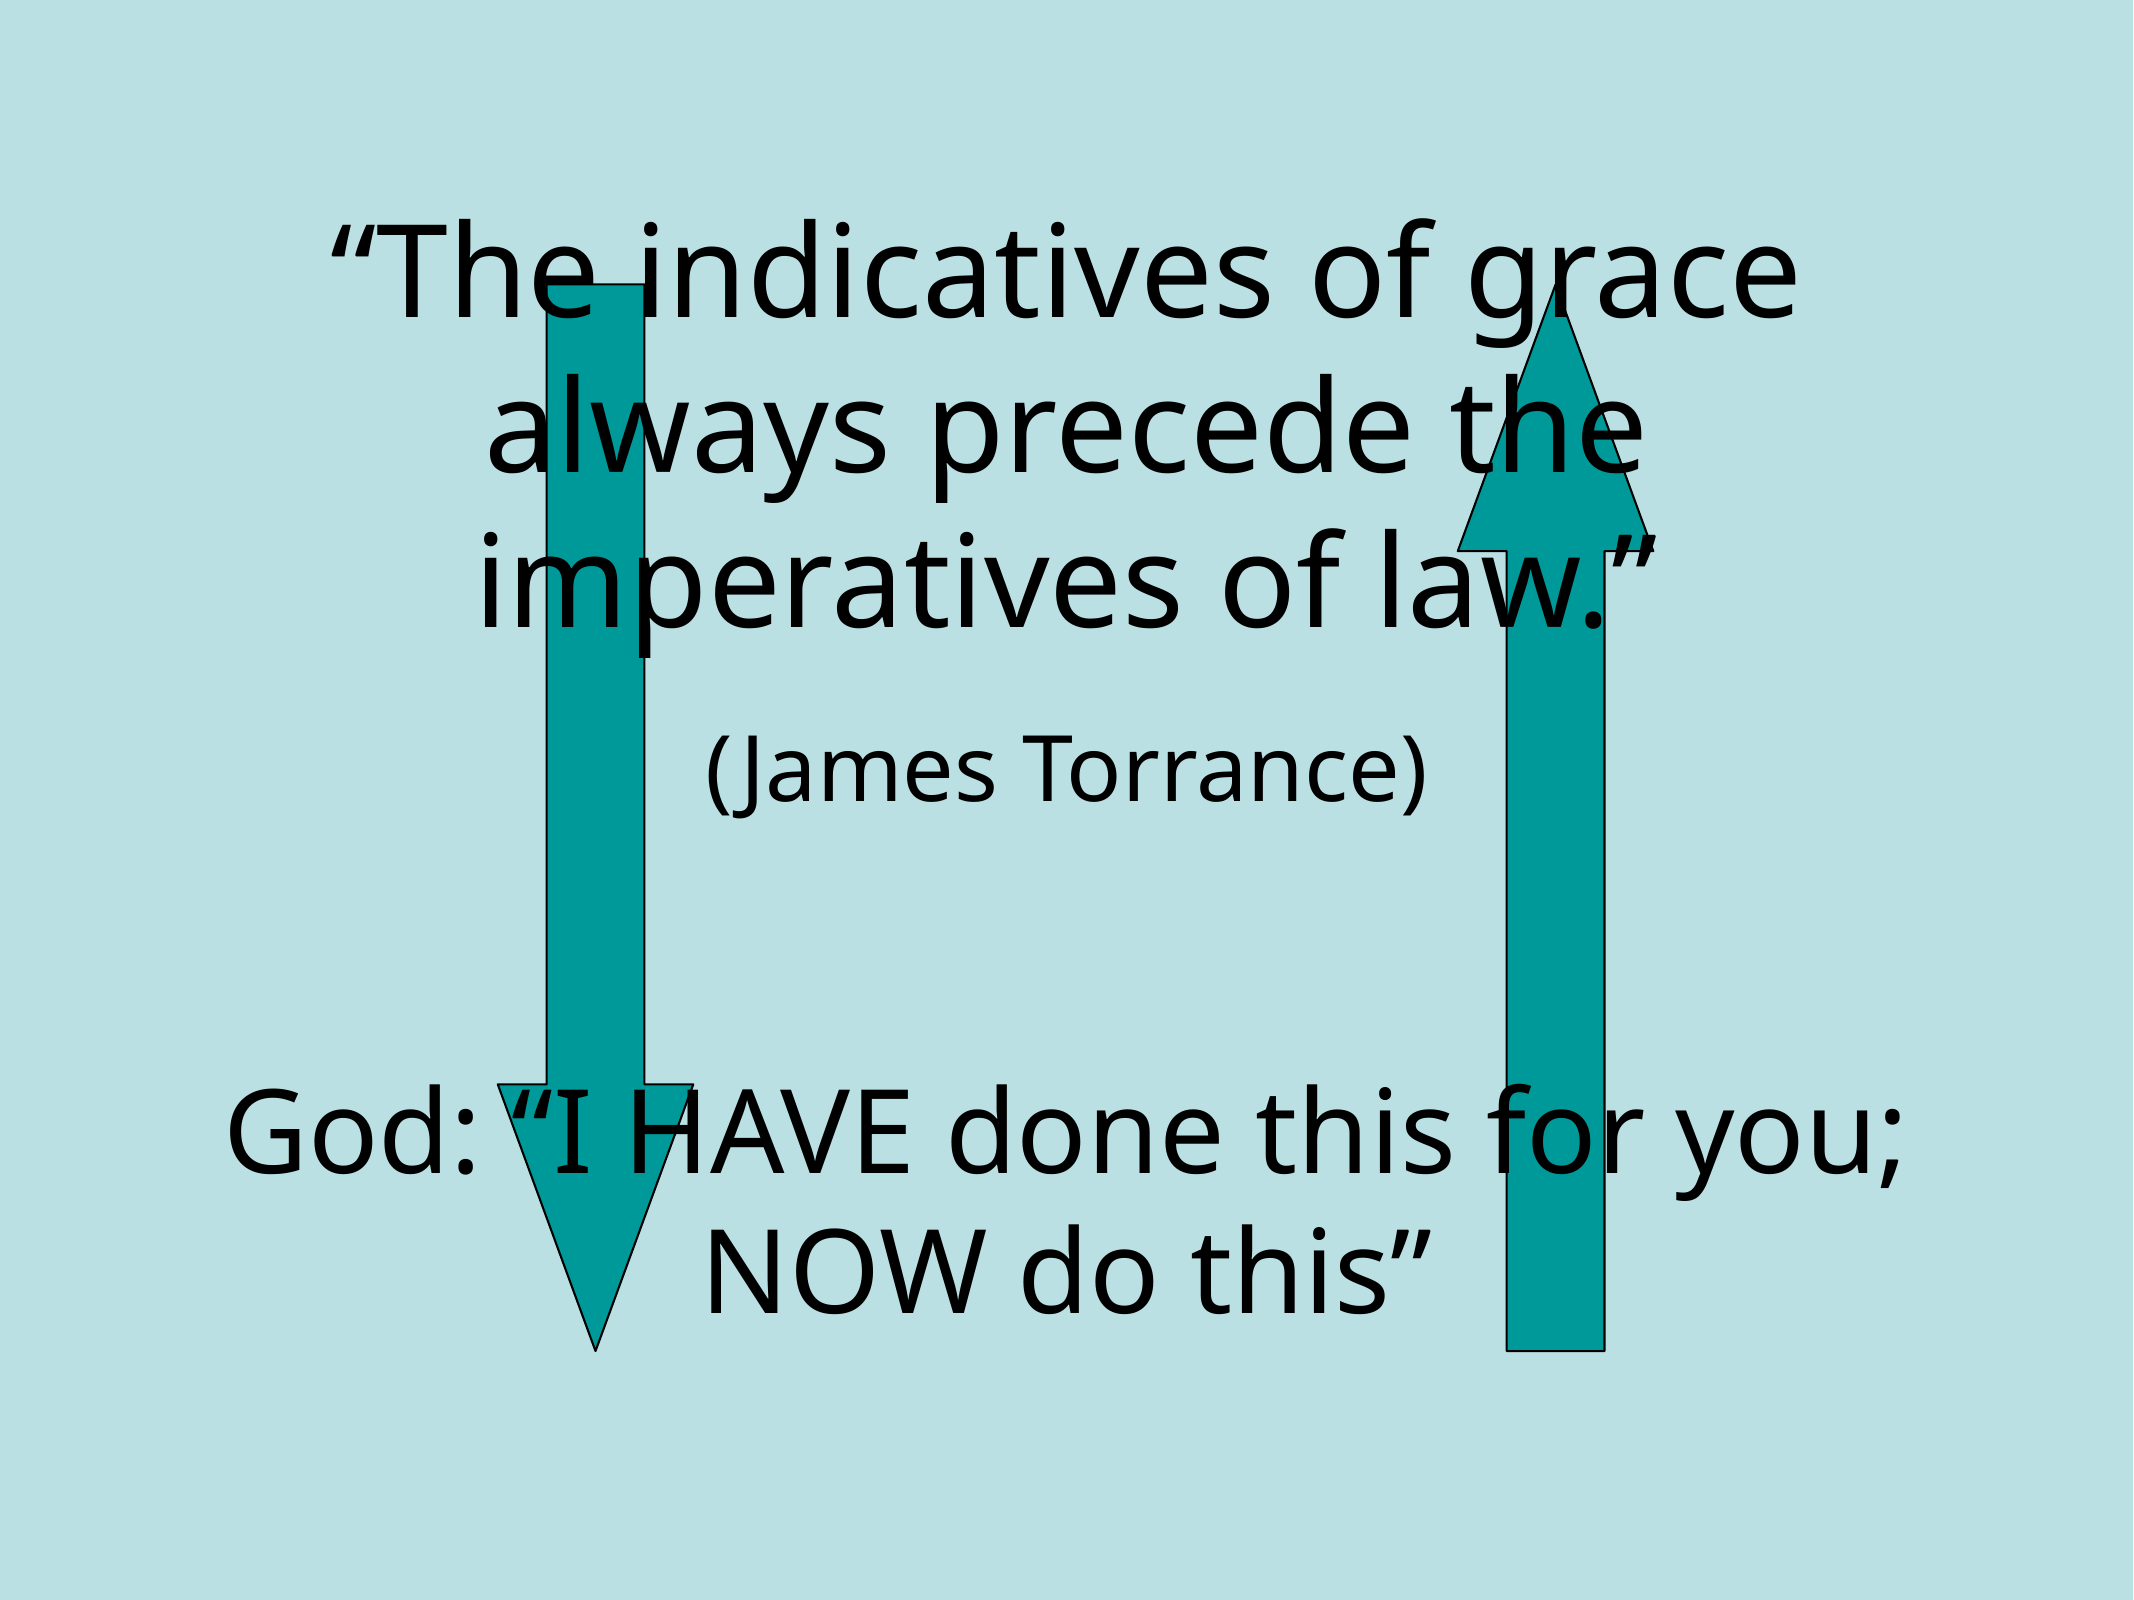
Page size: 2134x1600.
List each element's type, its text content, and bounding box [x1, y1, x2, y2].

text_box “The indicatives of grace always precede the imperatives of law.” (James Torrance) God: “I HAVE done this for you; NOW do this” [197, 177, 1936, 1348]
text_box [1506, 1348, 1605, 1352]
